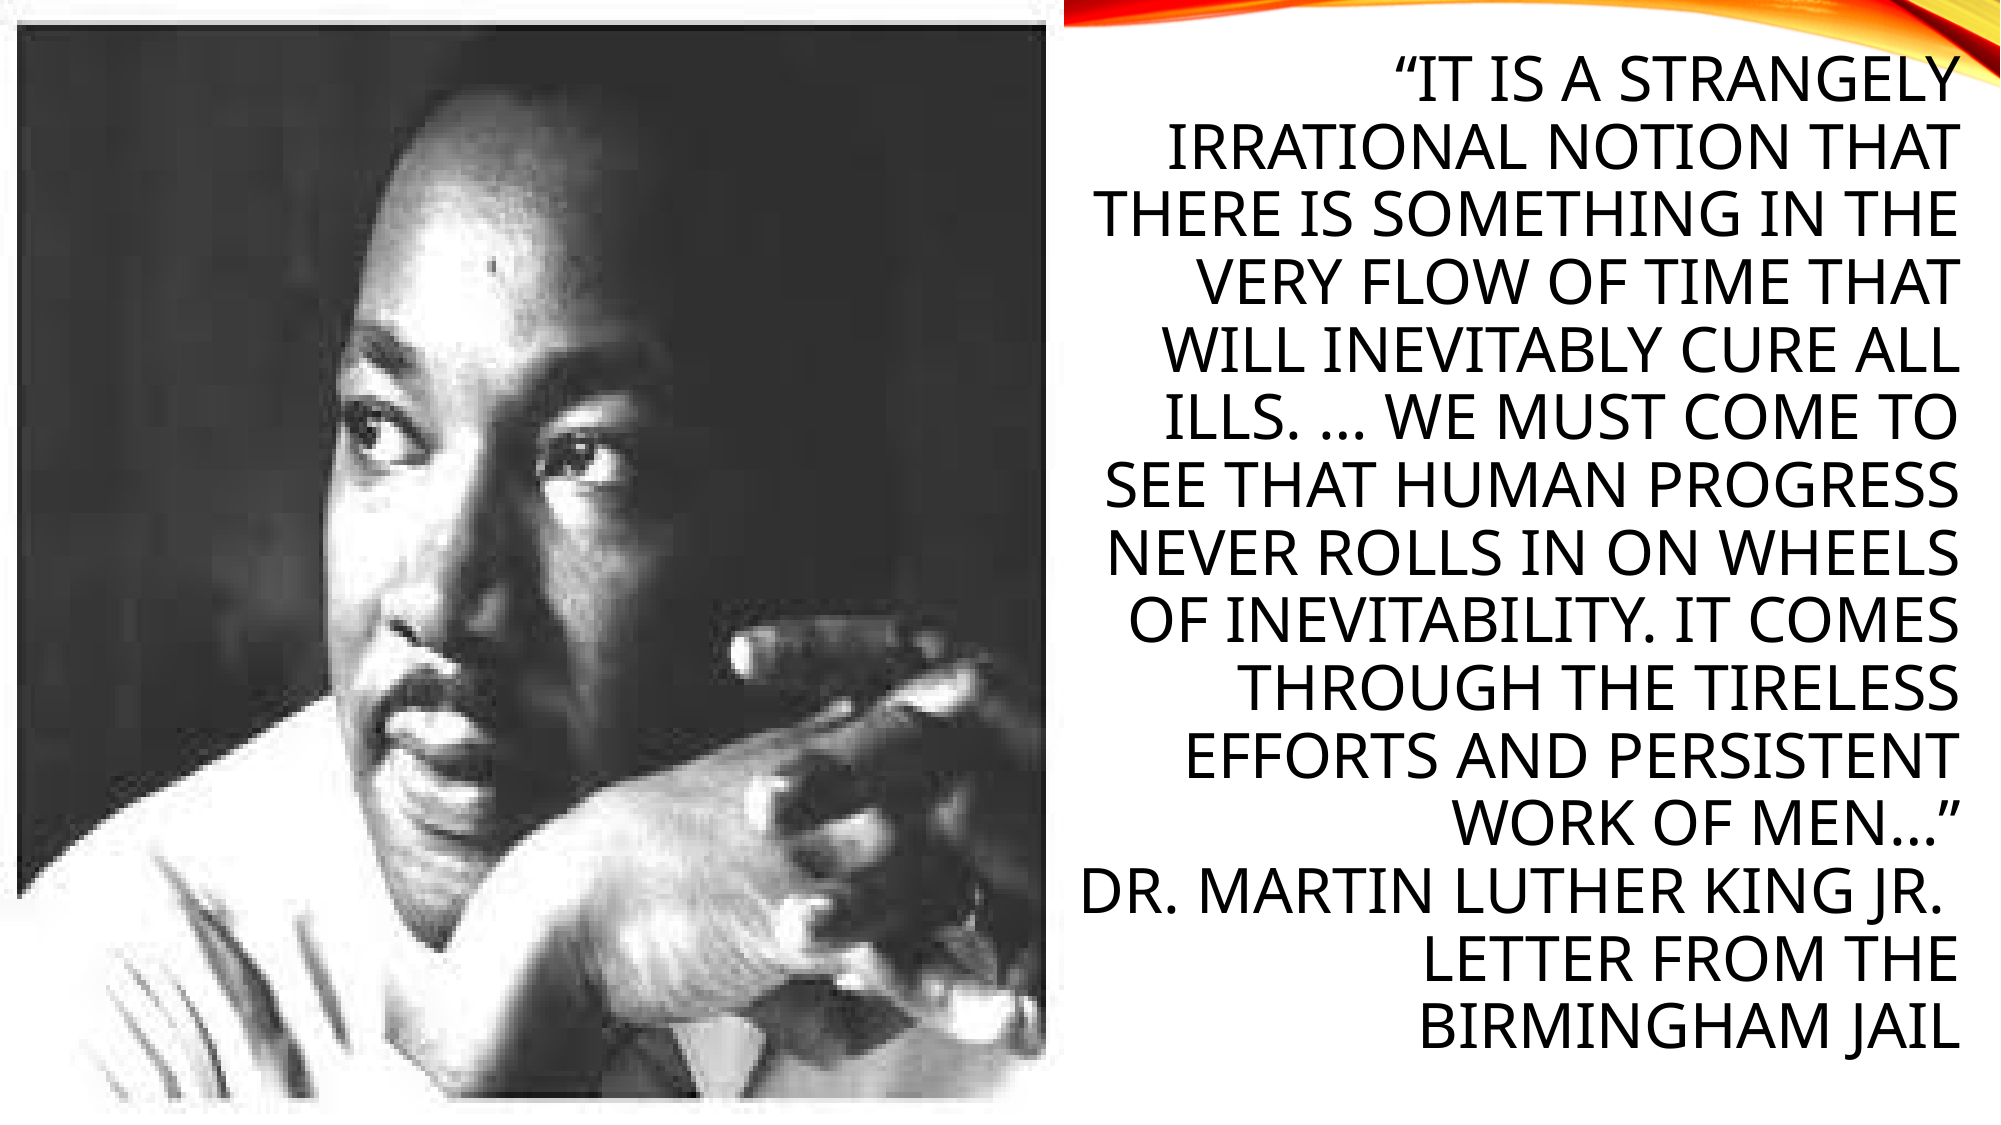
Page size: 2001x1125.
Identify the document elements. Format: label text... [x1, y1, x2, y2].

title “It is a strangely irrational notion that there is something in the very flow of time that will inevitably cure all ills. … We must come to see that human progress never rolls in on wheels of inevitability. It comes through the tireless efforts and persistent work of men…” Dr. Martin Luther King Jr. Letter from the Birmingham Jail [1064, 33, 1977, 1077]
picture [0, 0, 2000, 1125]
